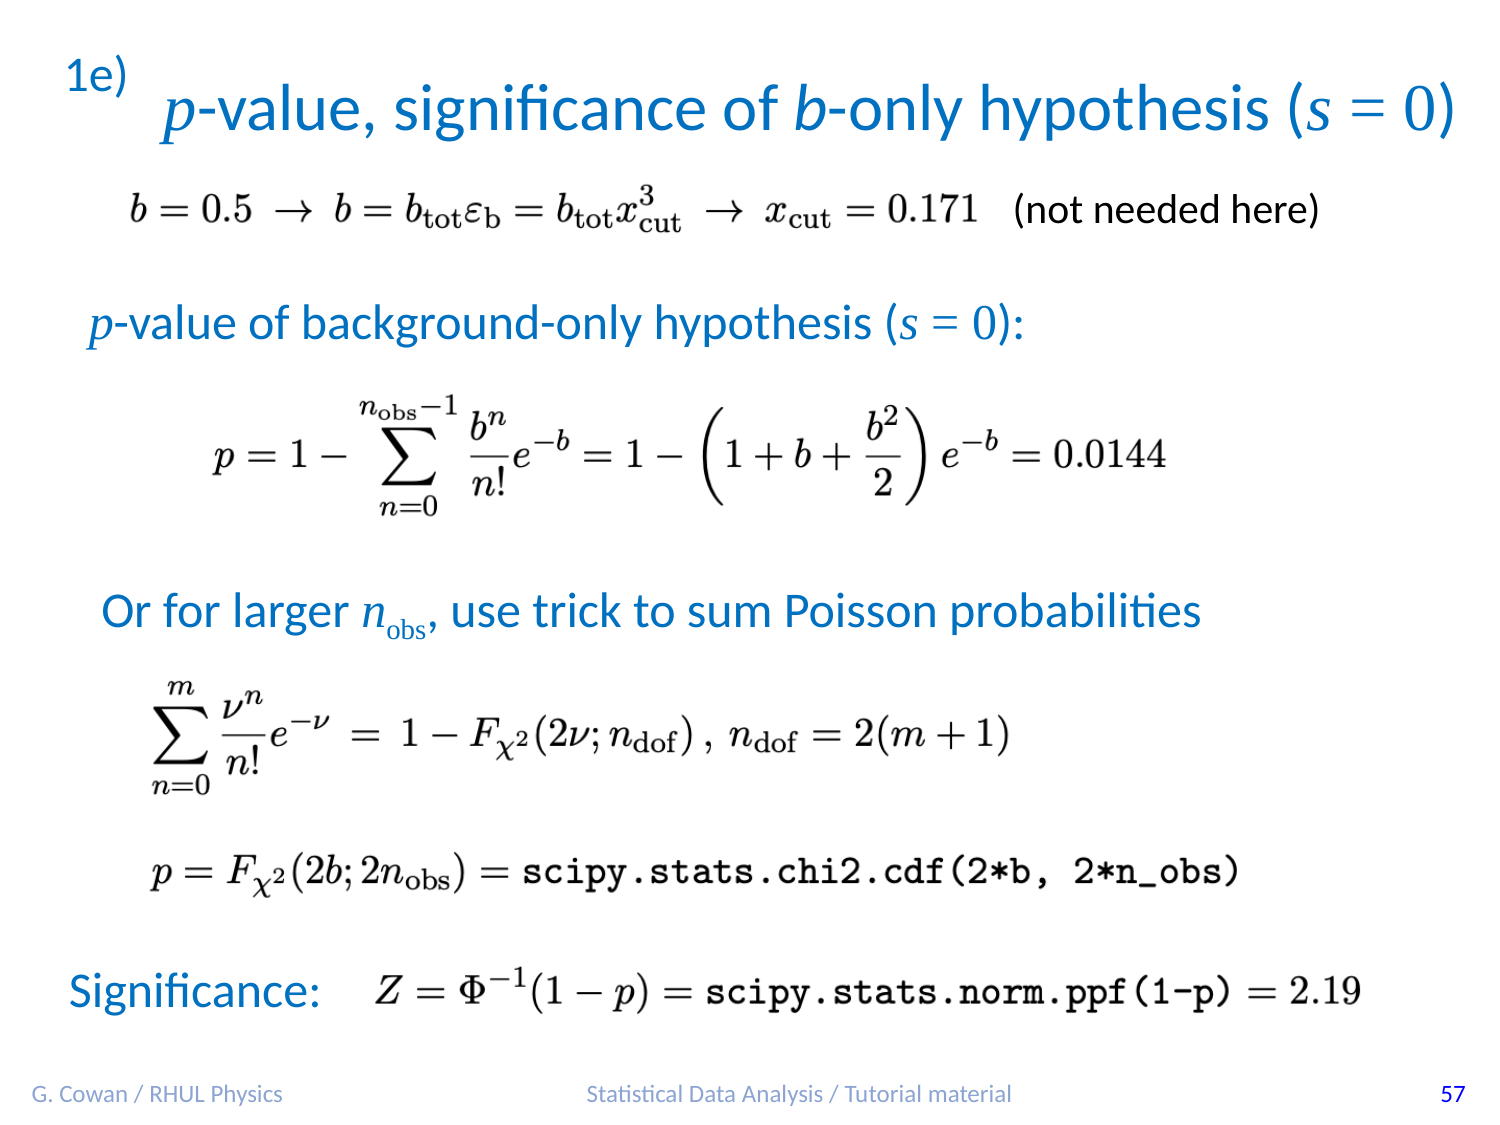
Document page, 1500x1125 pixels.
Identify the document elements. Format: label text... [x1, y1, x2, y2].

text_box Or for larger nobs, use trick to sum Poisson probabilities [86, 569, 1217, 653]
picture [193, 384, 1190, 527]
picture [140, 661, 1023, 812]
picture [118, 171, 997, 250]
text_box p-value of background-only hypothesis (s = 0): [74, 281, 1041, 357]
text_box 1e) [48, 34, 144, 109]
picture [366, 949, 1382, 1032]
slide_number 57 [1262, 1062, 1481, 1123]
picture [136, 817, 1262, 923]
text_box p-value, significance of b-only hypothesis (s = 0) [144, 56, 1478, 139]
footer Statistical Data Analysis / Tutorial material [338, 1062, 1262, 1123]
text_box (not needed here) [999, 174, 1336, 239]
text_box Significance: [54, 949, 337, 1025]
slide_number G. Cowan / RHUL Physics [16, 1062, 338, 1123]
